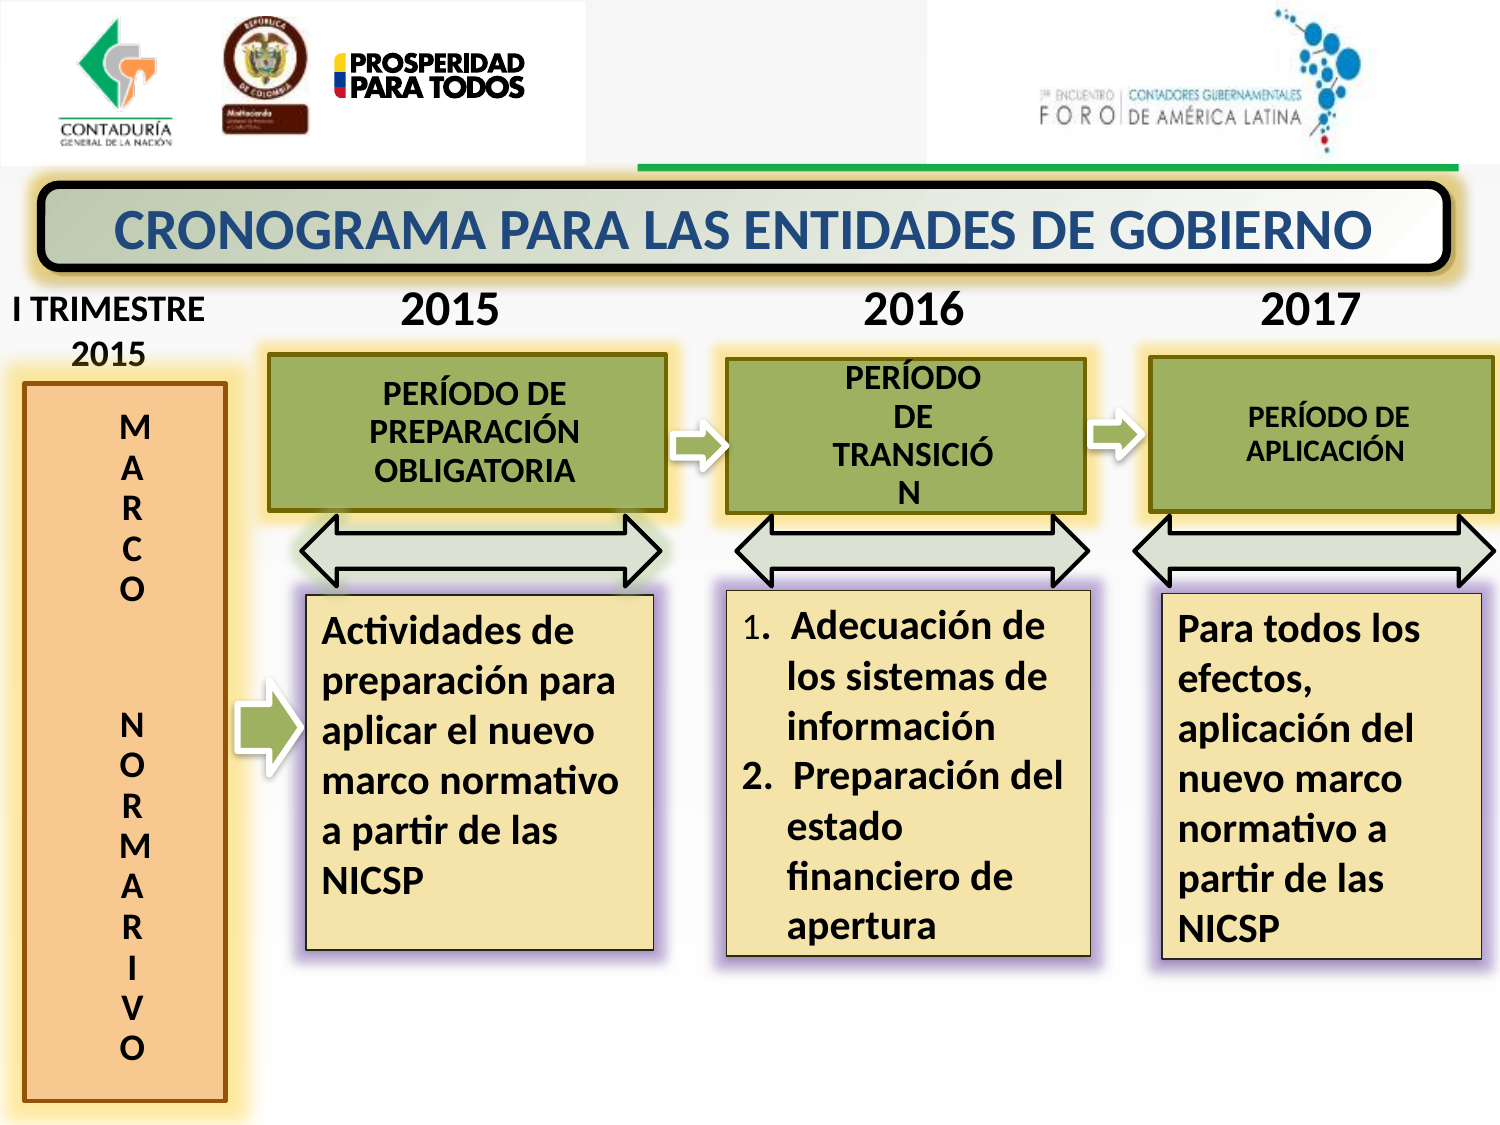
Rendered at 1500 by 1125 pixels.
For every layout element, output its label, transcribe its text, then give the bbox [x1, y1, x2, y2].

text_box Para todos los efectos, aplicación del nuevo marco normativo a partir de las NICSP [1162, 593, 1482, 959]
text_box [301, 515, 661, 587]
text_box [672, 422, 727, 470]
text_box 2016 [778, 267, 1051, 340]
text_box PERÍODO DE TRANSICIÓN [726, 358, 1086, 514]
picture [927, 0, 1500, 164]
text_box 2015 [314, 267, 587, 336]
text_box [736, 515, 1089, 587]
text_box [237, 680, 302, 775]
text_box PERÍODO DE PREPARACIÓN OBLIGATORIA [269, 354, 667, 511]
text_box 2017 [1175, 267, 1448, 339]
text_box PERÍODO DE APLICACIÓN [1150, 357, 1494, 512]
text_box 1. Adecuación de los sistemas de información 2. Preparación del estado financiero de apertura [726, 590, 1091, 956]
text_box [1134, 515, 1495, 587]
text_box I TRIMESTRE 2015 [0, 231, 237, 359]
picture [51, 13, 190, 154]
text_box MARCO NORMARIVO [24, 383, 226, 1102]
text_box [1090, 410, 1143, 458]
text_box Actividades de preparación para aplicar el nuevo marco normativo a partir de las NICSP [306, 594, 654, 951]
text_box CRONOGRAMA PARA LAS ENTIDADES DE GOBIERNO [41, 184, 1447, 268]
picture [221, 16, 311, 136]
